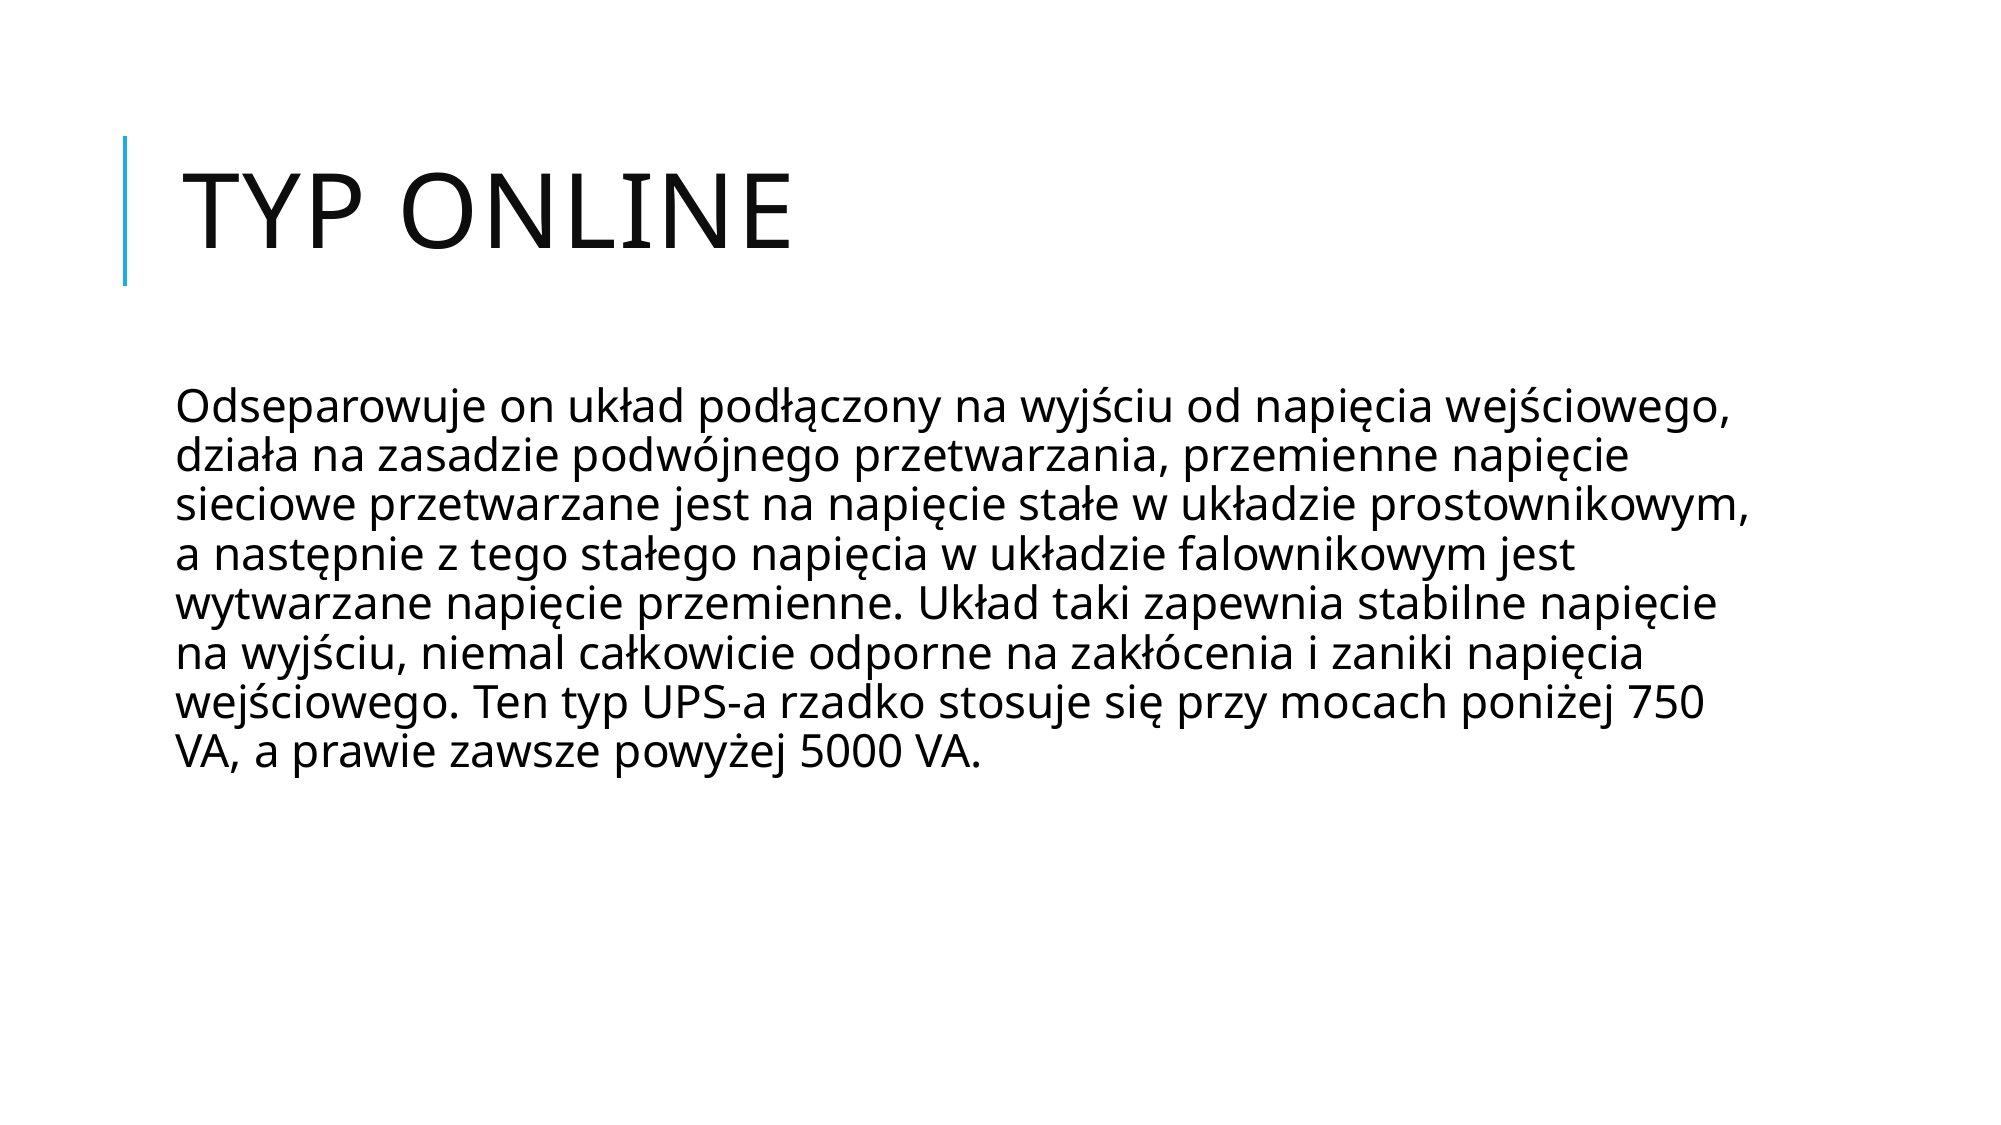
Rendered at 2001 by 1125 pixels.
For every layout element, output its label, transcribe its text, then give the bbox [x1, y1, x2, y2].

list Odseparowuje on układ podłączony na wyjściu od napięcia wejściowego, działa na zasadzie podwójnego przetwarzania, przemienne napięcie sieciowe przetwarzane jest na napięcie stałe w układzie prostownikowym, a następnie z tego stałego napięcia w układzie falownikowym jest wytwarzane napięcie przemienne. Układ taki zapewnia stabilne napięcie na wyjściu, niemal całkowicie odporne na zakłócenia i zaniki napięcia wejściowego. Ten typ UPS-a rzadko stosuje się przy mocach poniżej 750 VA, a prawie zawsze powyżej 5000 VA. [168, 375, 1763, 1035]
title Typ online [168, 96, 1763, 342]
